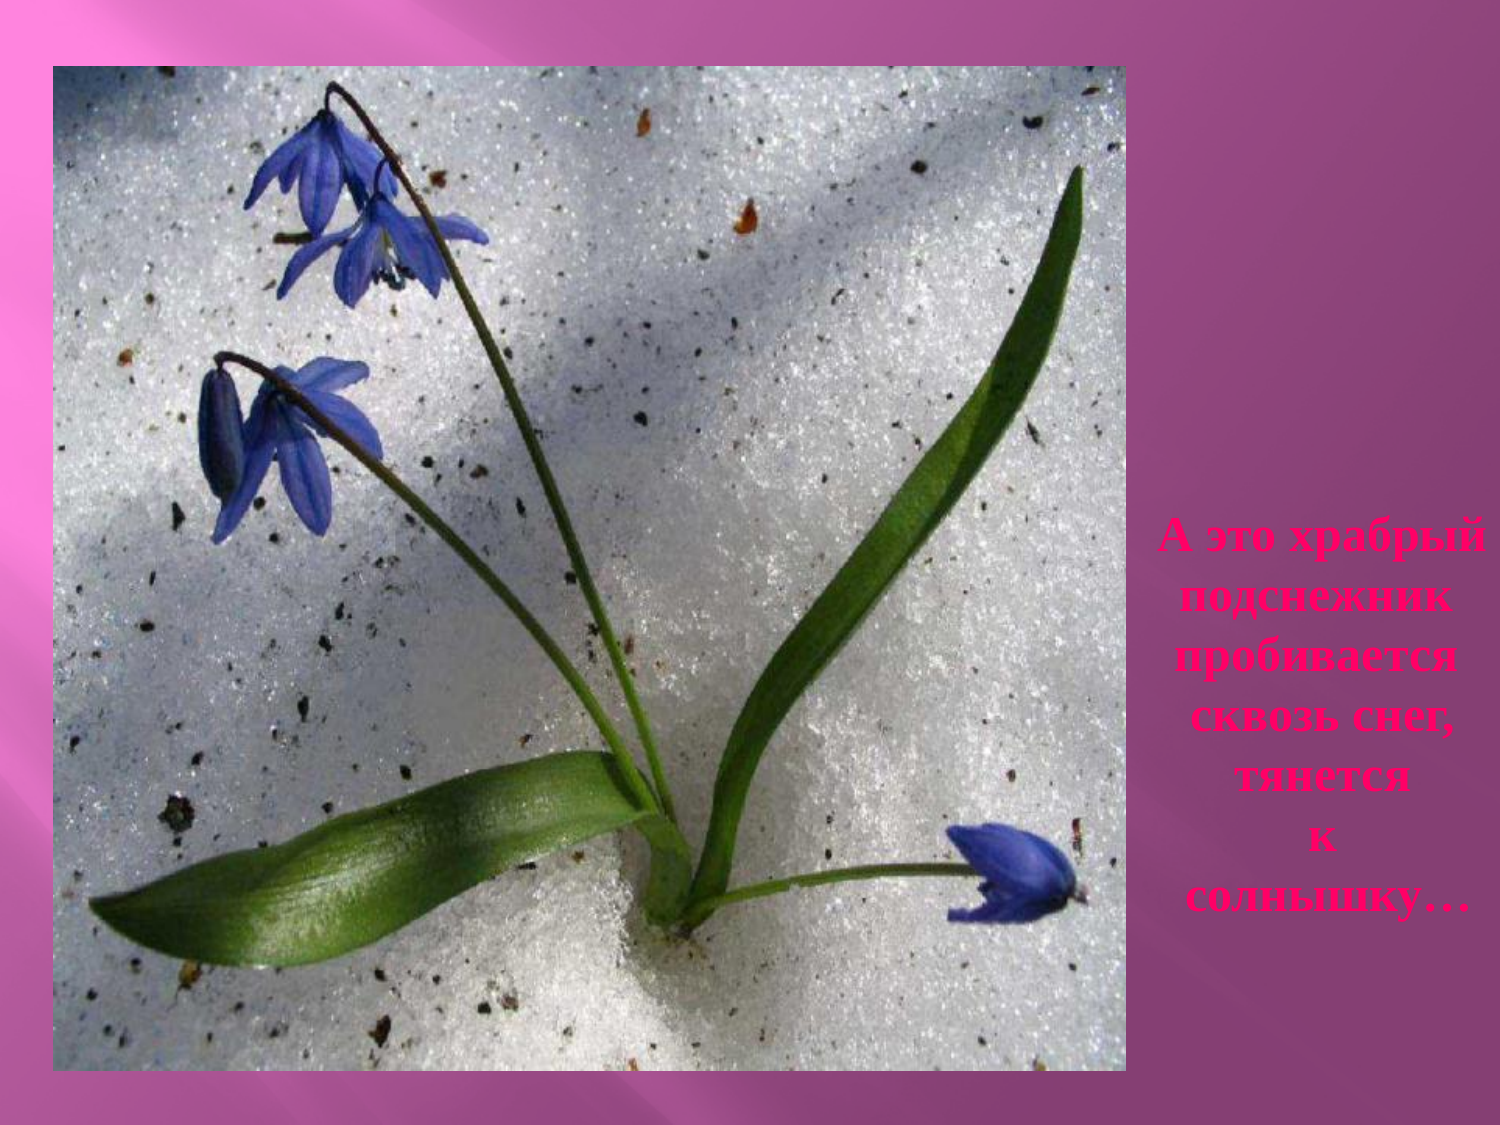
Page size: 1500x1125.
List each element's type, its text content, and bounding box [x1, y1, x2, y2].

text_box А это храбрый подснежник пробивается сквозь снег, тянется к солнышку… [1129, 494, 1500, 989]
picture [52, 66, 1126, 1071]
